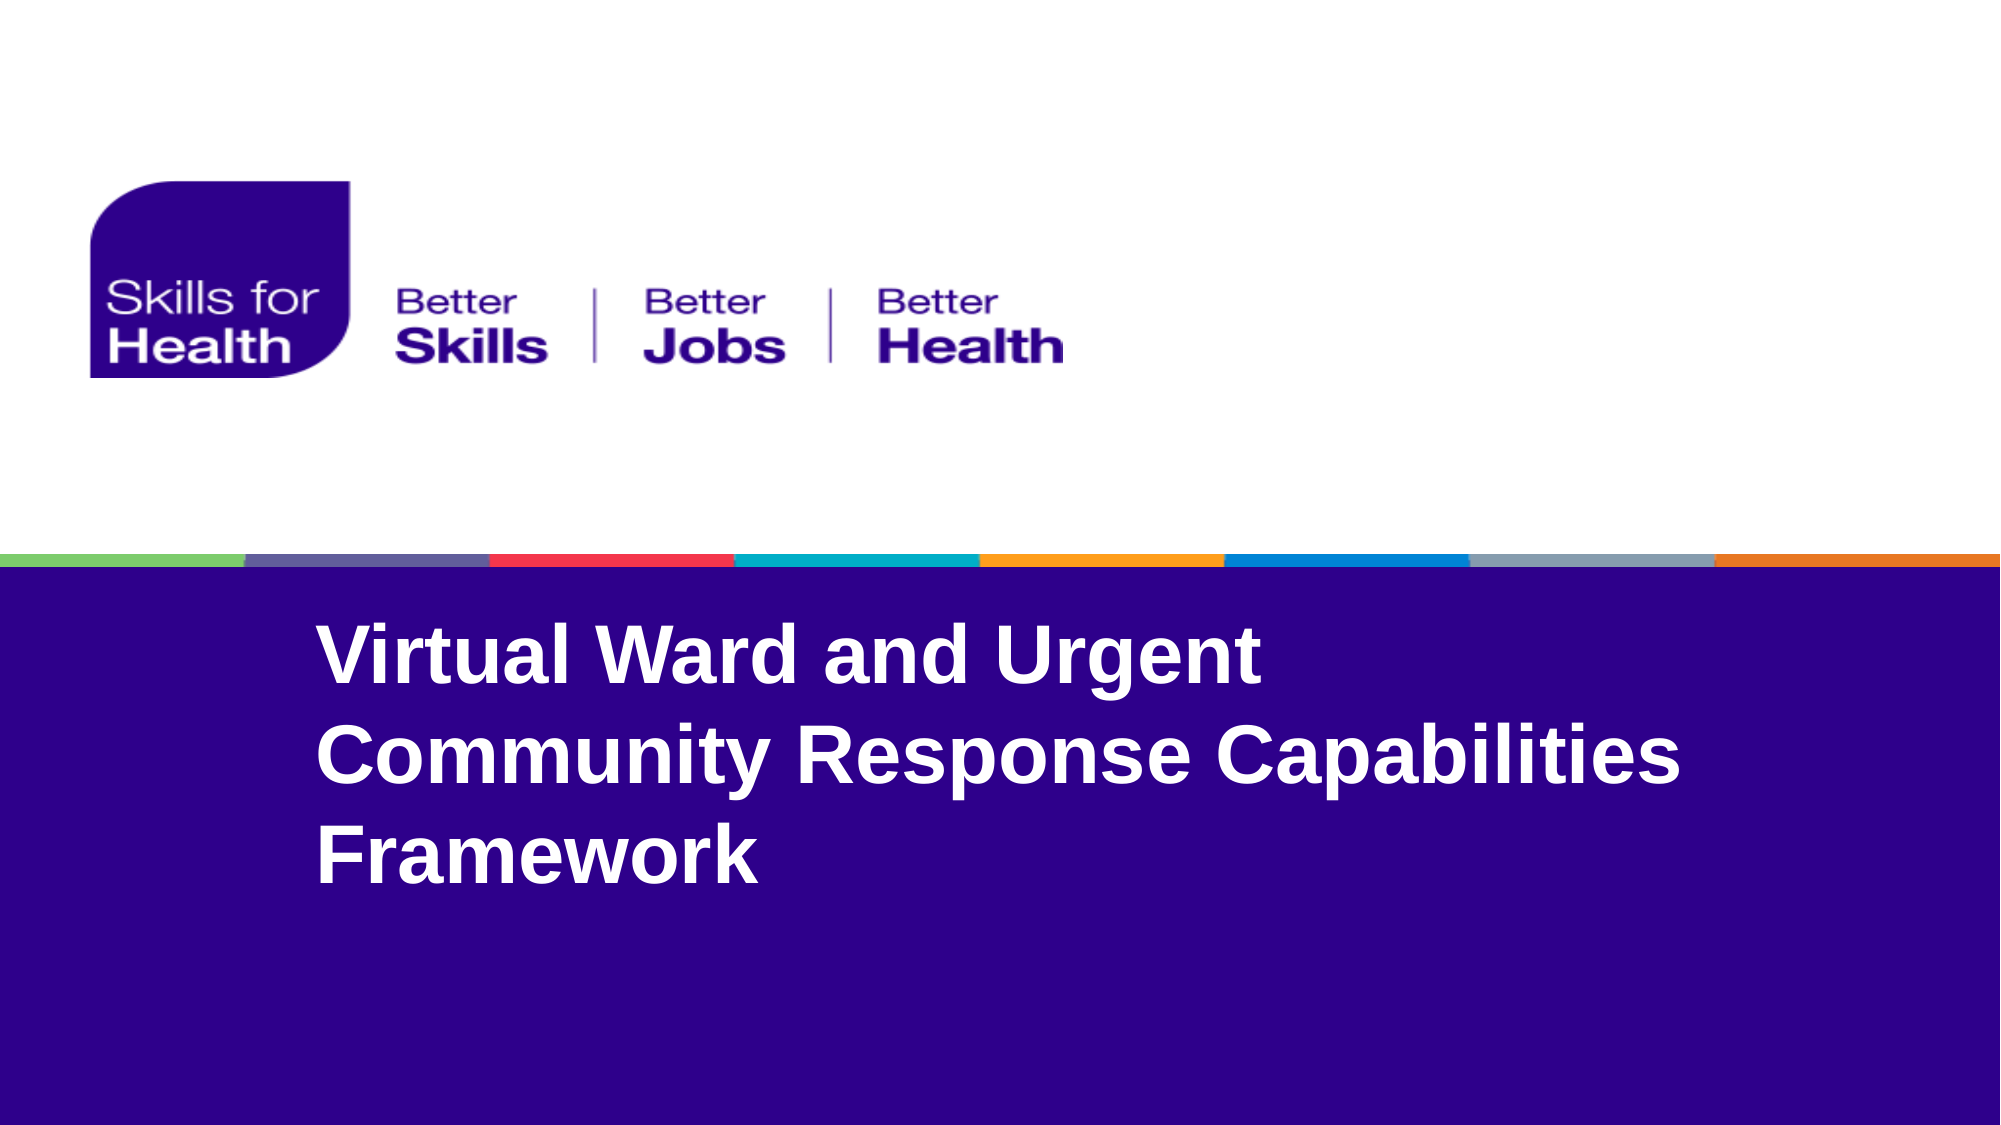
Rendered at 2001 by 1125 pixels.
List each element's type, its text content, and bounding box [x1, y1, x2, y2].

picture [0, 554, 2000, 567]
title Virtual Ward and Urgent Community Response Capabilities Framework [300, 612, 1725, 888]
picture [89, 180, 1063, 378]
